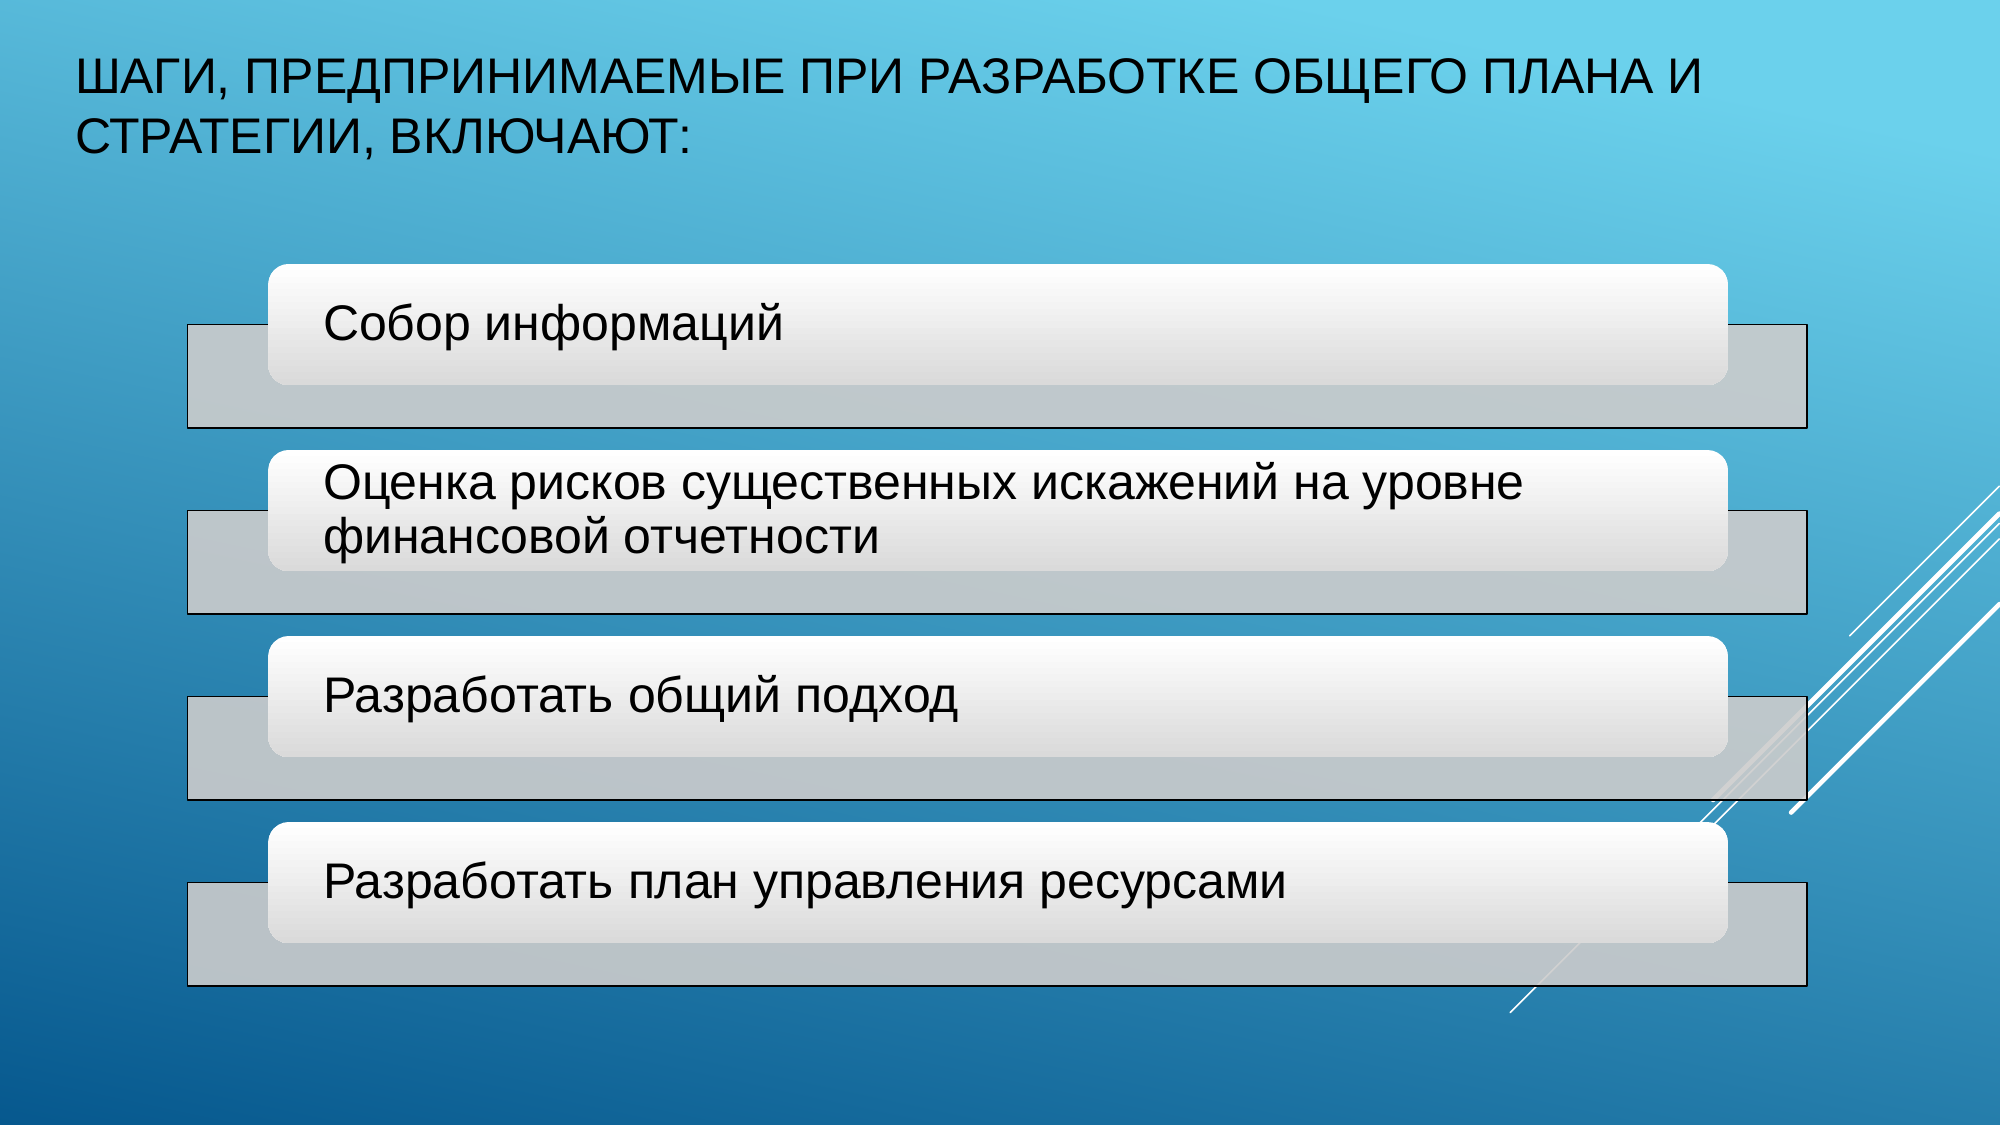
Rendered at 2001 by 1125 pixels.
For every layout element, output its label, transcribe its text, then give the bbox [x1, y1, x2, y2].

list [187, 249, 1808, 1001]
title Шаги, предпринимаемые при разработке общего плана и стратегии, включают: [60, 50, 1937, 217]
